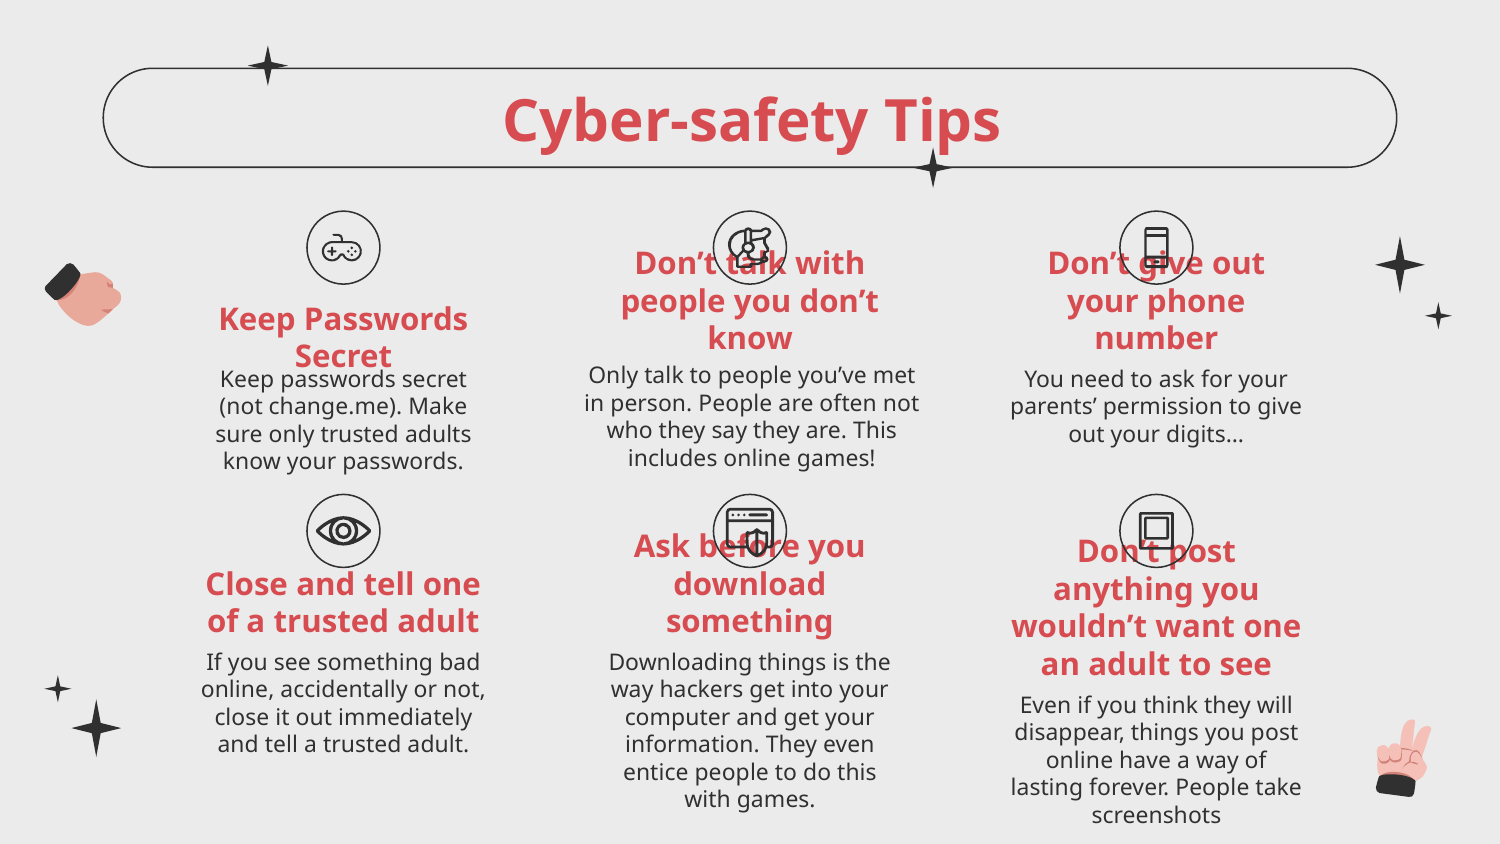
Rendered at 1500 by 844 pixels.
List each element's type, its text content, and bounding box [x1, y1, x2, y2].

subtitle Downloading things is the way hackers get into your computer and get your information. They even entice people to do this with games. [587, 632, 913, 719]
text_box [1119, 494, 1193, 568]
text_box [321, 233, 363, 262]
subtitle Keep passwords secret (not change.me). Make sure only trusted adults know your passwords. [180, 349, 507, 436]
title Keep Passwords Secret [180, 284, 507, 349]
subtitle Only talk to people you’ve met in person. People are often not who they say they are. This includes online games! [567, 346, 937, 433]
text_box [713, 494, 787, 553]
title Don’t give out your phone number [993, 284, 1320, 371]
text_box [313, 552, 374, 568]
title Don’t post anything you wouldn’t want one an adult to see [993, 609, 1320, 697]
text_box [1138, 511, 1175, 550]
title Don’t talk with people you don’t know [587, 284, 913, 346]
text_box [306, 494, 380, 548]
text_box [713, 211, 787, 285]
subtitle If you see something bad online, accidentally or not, close it out immediately and tell a trusted adult. [180, 632, 507, 719]
title Close and tell one of a trusted adult [180, 567, 507, 632]
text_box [102, 45, 1397, 189]
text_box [1143, 226, 1169, 269]
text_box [315, 515, 372, 546]
text_box [1119, 211, 1193, 285]
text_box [44, 674, 122, 758]
subtitle Even if you think they will disappear, things you post online have a way of lasting forever. People take screenshots [993, 697, 1320, 812]
text_box [727, 227, 772, 268]
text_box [1374, 717, 1430, 798]
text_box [725, 507, 775, 558]
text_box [1374, 235, 1453, 330]
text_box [55, 257, 111, 331]
subtitle You need to ask for your parents’ permission to give out your digits… [993, 371, 1320, 436]
text_box [306, 211, 380, 285]
title Ask before you download something [587, 567, 913, 632]
